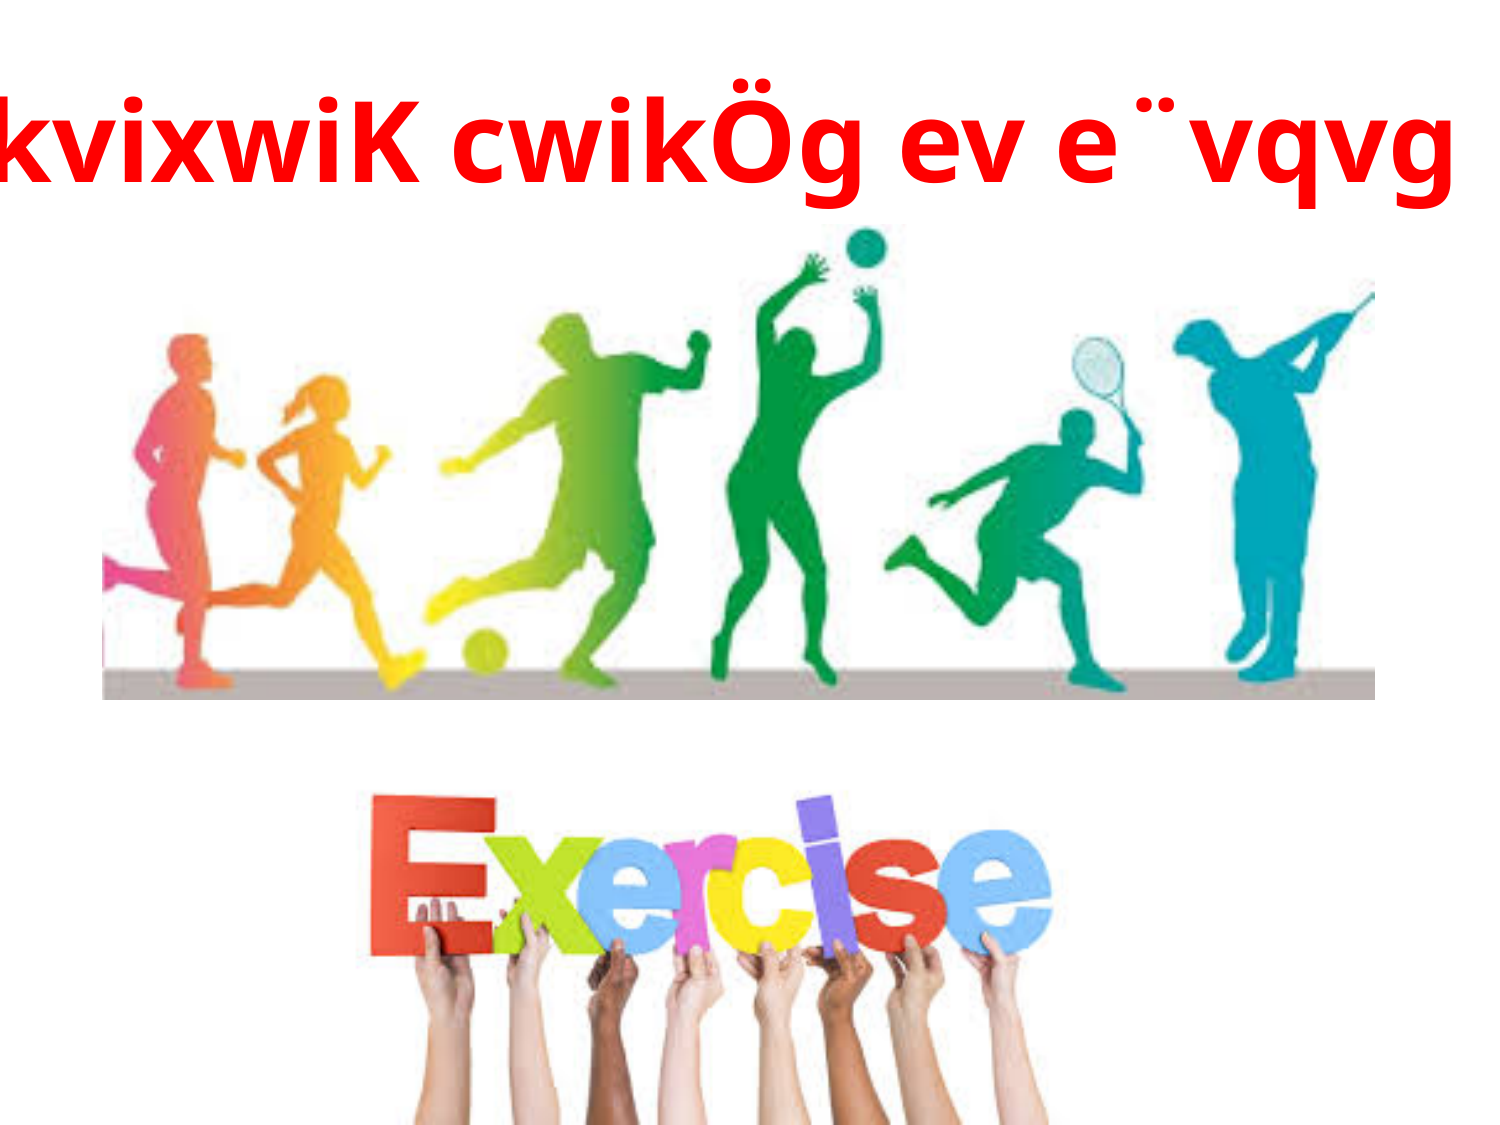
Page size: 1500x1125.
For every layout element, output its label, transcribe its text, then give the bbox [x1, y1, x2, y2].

text_box kvixwiK cwikÖg ev e¨vqvg [0, 62, 1476, 213]
picture [102, 224, 1376, 701]
picture [337, 712, 1084, 1125]
